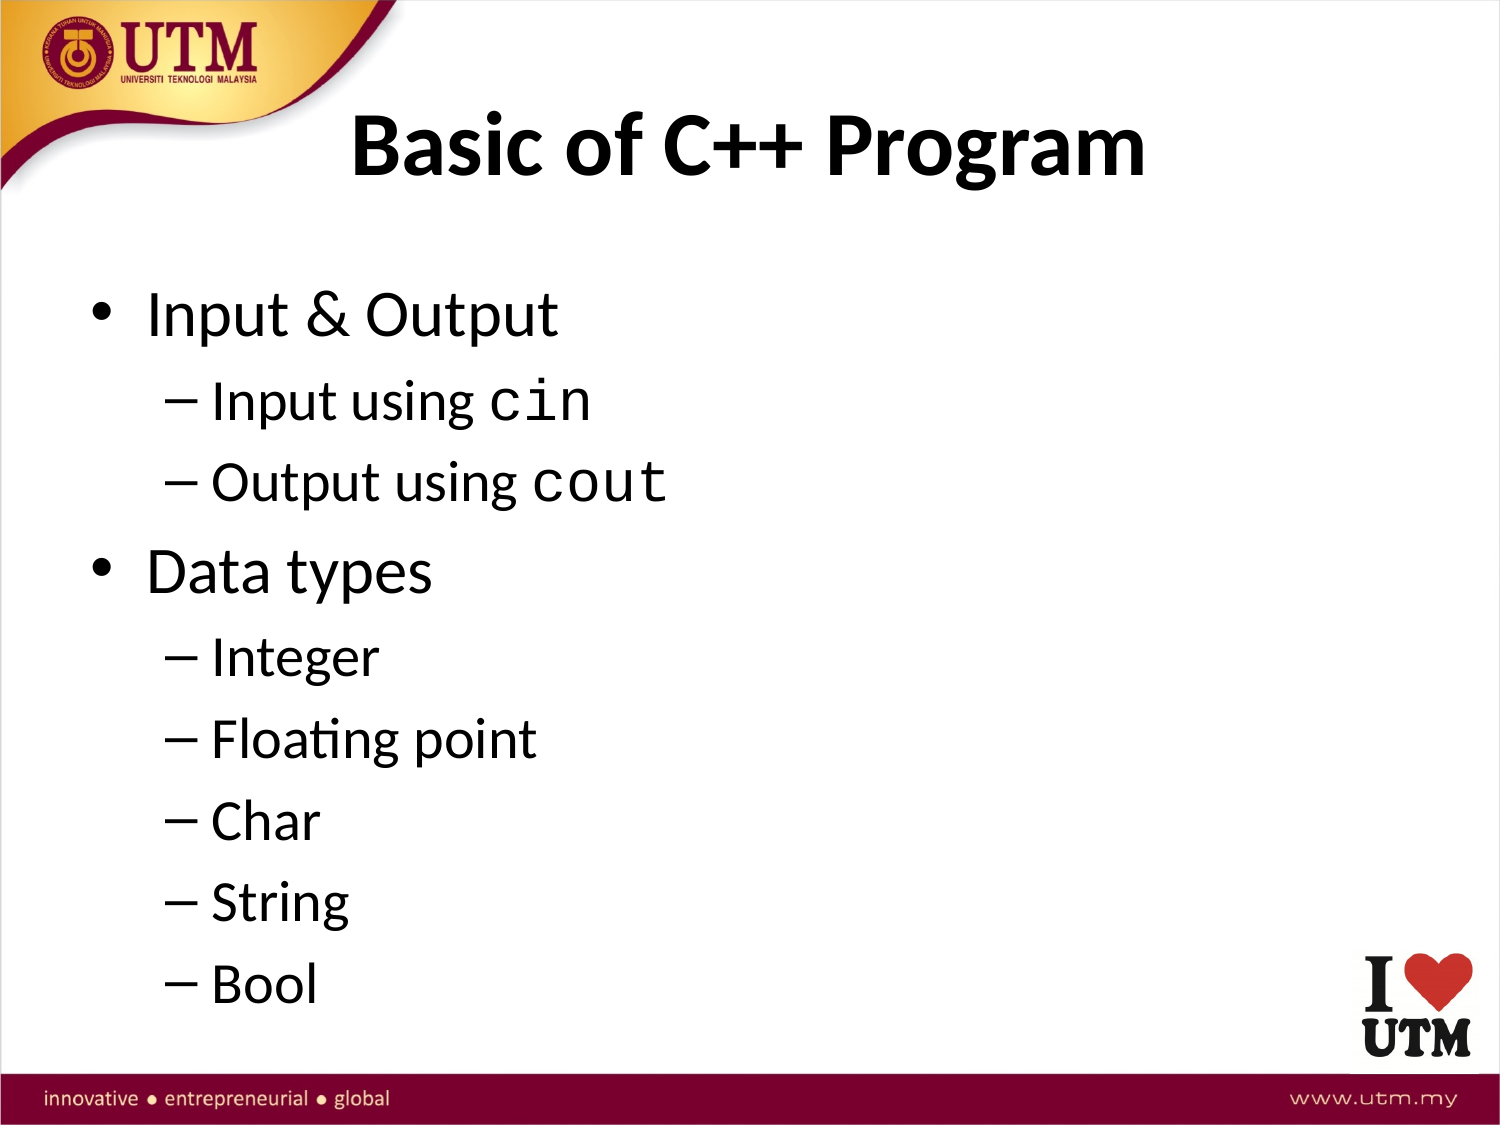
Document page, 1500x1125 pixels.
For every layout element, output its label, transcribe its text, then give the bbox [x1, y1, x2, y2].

list Input & Output Input using cin Output using cout Data types Integer Floating point Char String Bool [75, 262, 1459, 1038]
picture [0, 0, 1500, 1125]
title Basic of C++ Program [75, 45, 1425, 233]
